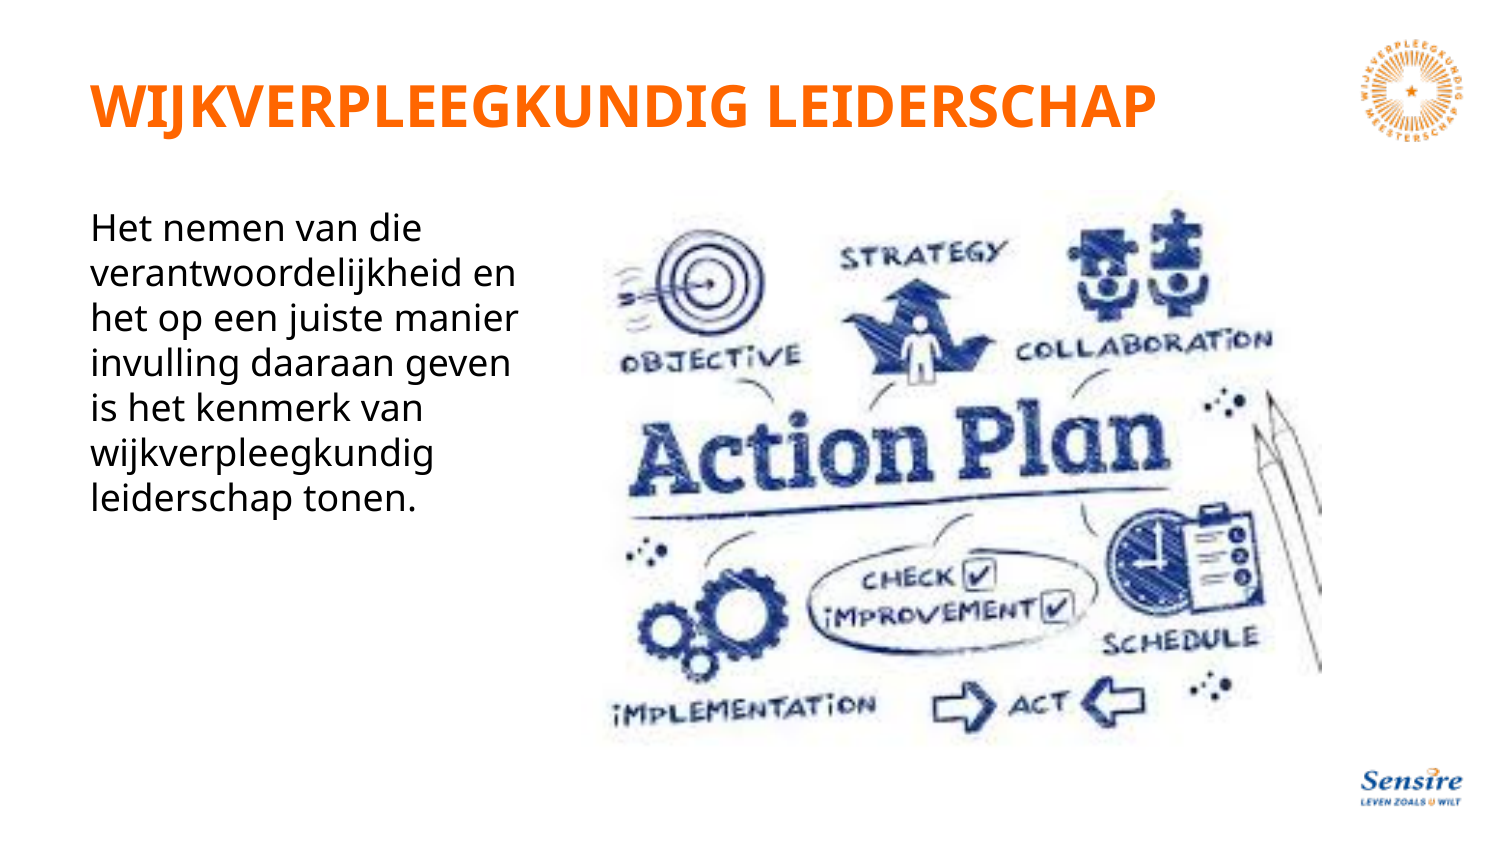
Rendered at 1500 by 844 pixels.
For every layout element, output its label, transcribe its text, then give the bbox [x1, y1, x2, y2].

list Het nemen van die verantwoordelijkheid en het op een juiste manier invulling daaraan geven is het kenmerk van wijkverpleegkundig leiderschap tonen. [75, 196, 549, 754]
title WIJKVERPLEEGKUNDIG LEIDERSCHAP [75, 33, 1425, 175]
picture [580, 189, 1322, 761]
